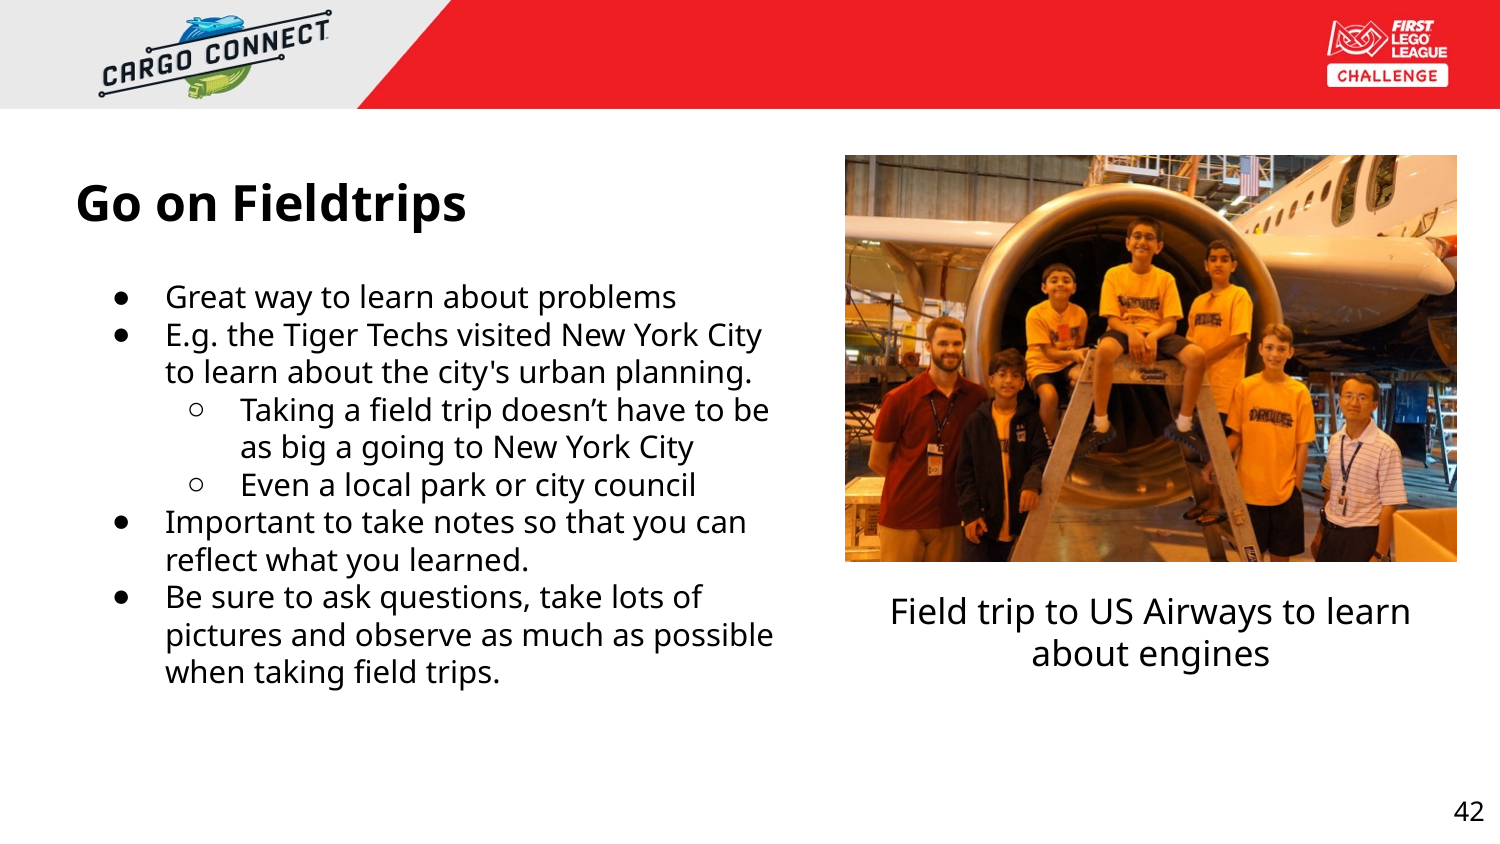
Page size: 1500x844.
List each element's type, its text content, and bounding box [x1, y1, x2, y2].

list Great way to learn about problems E.g. the Tiger Techs visited New York City to learn about the city's urban planning. Taking a field trip doesn’t have to be as big a going to New York City Even a local park or city council Important to take notes so that you can reflect what you learned. Be sure to ask questions, take lots of pictures and observe as much as possible when taking field trips. [75, 270, 793, 759]
text_box Field trip to US Airways to learn about engines [845, 573, 1457, 708]
picture [0, 0, 1500, 844]
title Go on Fieldtrips [75, 155, 844, 247]
slide_number 42 [1409, 779, 1500, 844]
